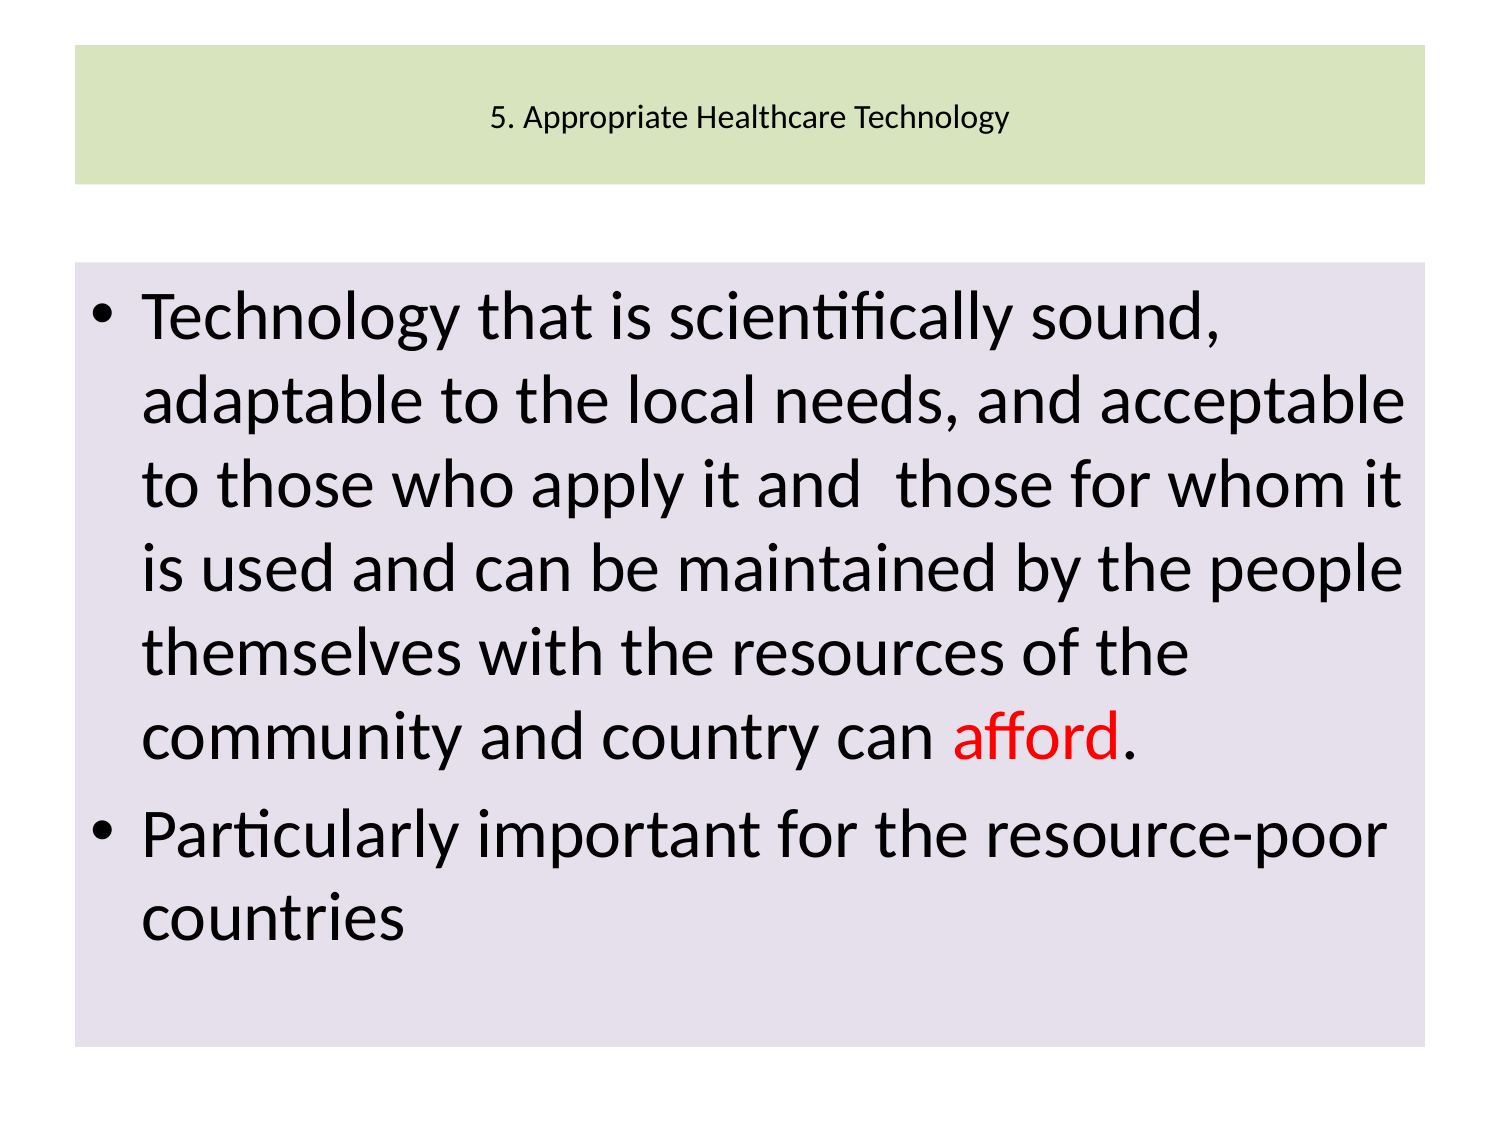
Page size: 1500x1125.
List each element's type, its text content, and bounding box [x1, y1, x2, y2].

list Technology that is scientifically sound, adaptable to the local needs, and acceptable to those who apply it and those for whom it is used and can be maintained by the people themselves with the resources of the community and country can afford. Particularly important for the resource-poor countries [75, 262, 1425, 1047]
title 5. Appropriate Healthcare Technology [75, 45, 1425, 185]
